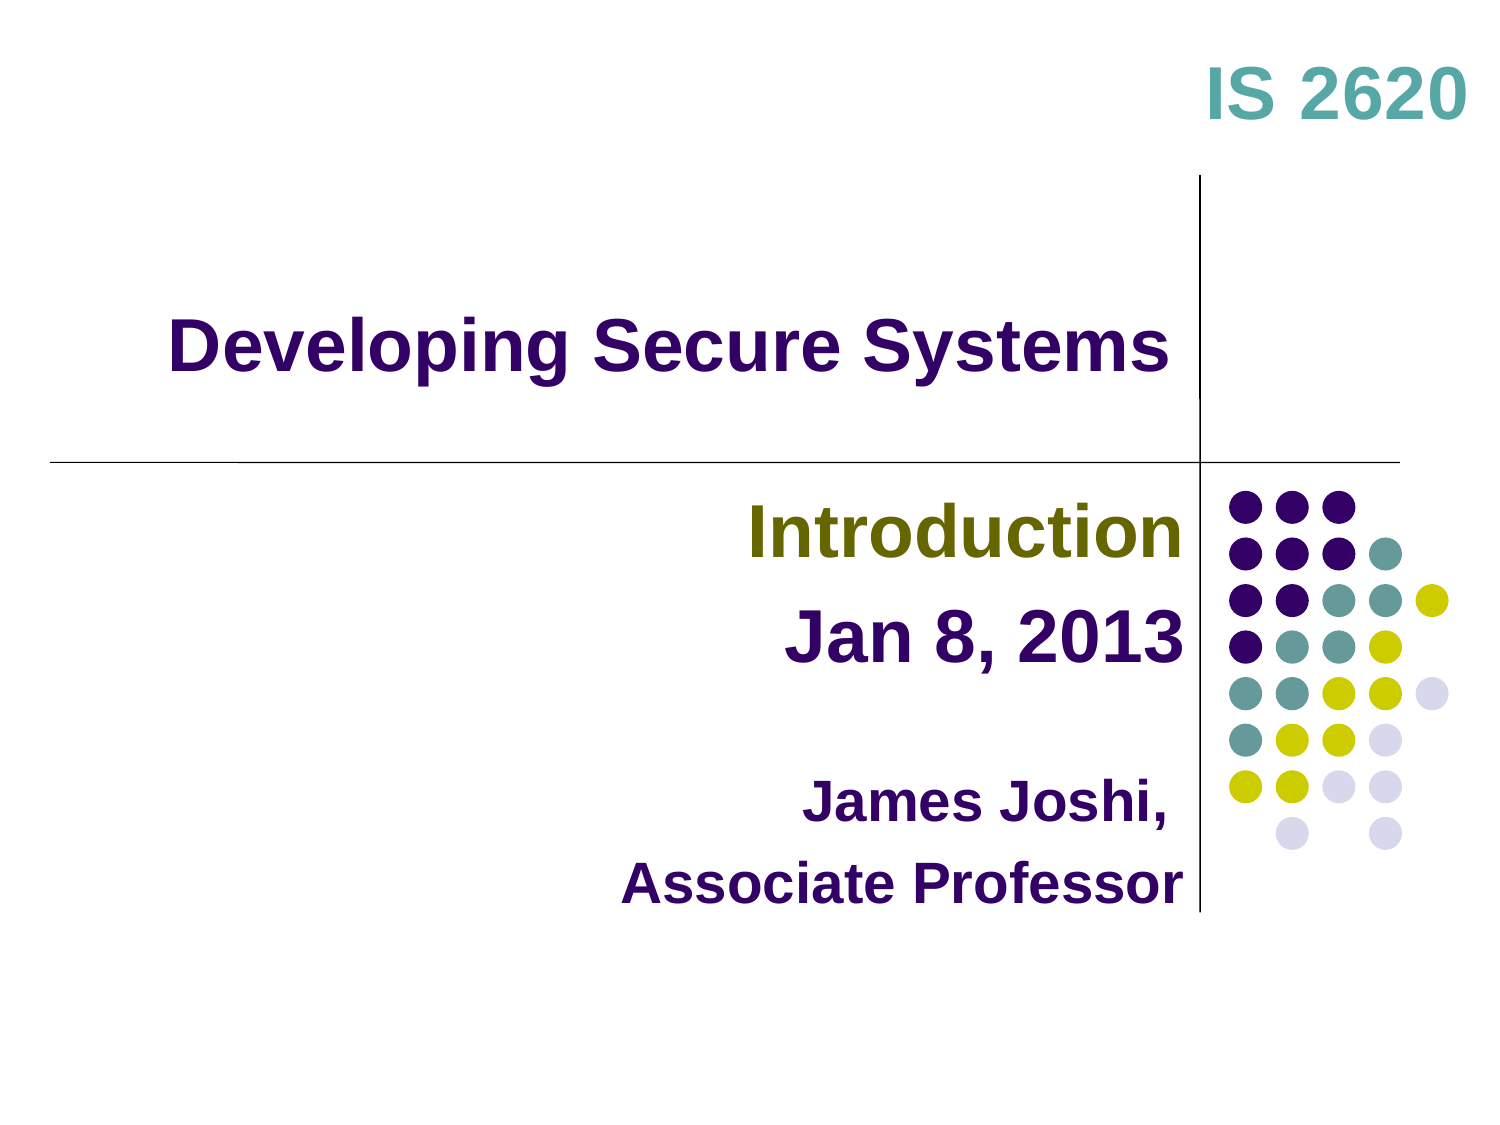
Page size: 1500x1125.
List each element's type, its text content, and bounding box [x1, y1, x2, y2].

text_box James Joshi, Associate Professor [50, 755, 1200, 988]
title Developing Secure Systems [49, 87, 1188, 394]
text_box IS 2620 [1187, 37, 1488, 143]
subtitle Introduction Jan 8, 2013 [49, 474, 1201, 707]
